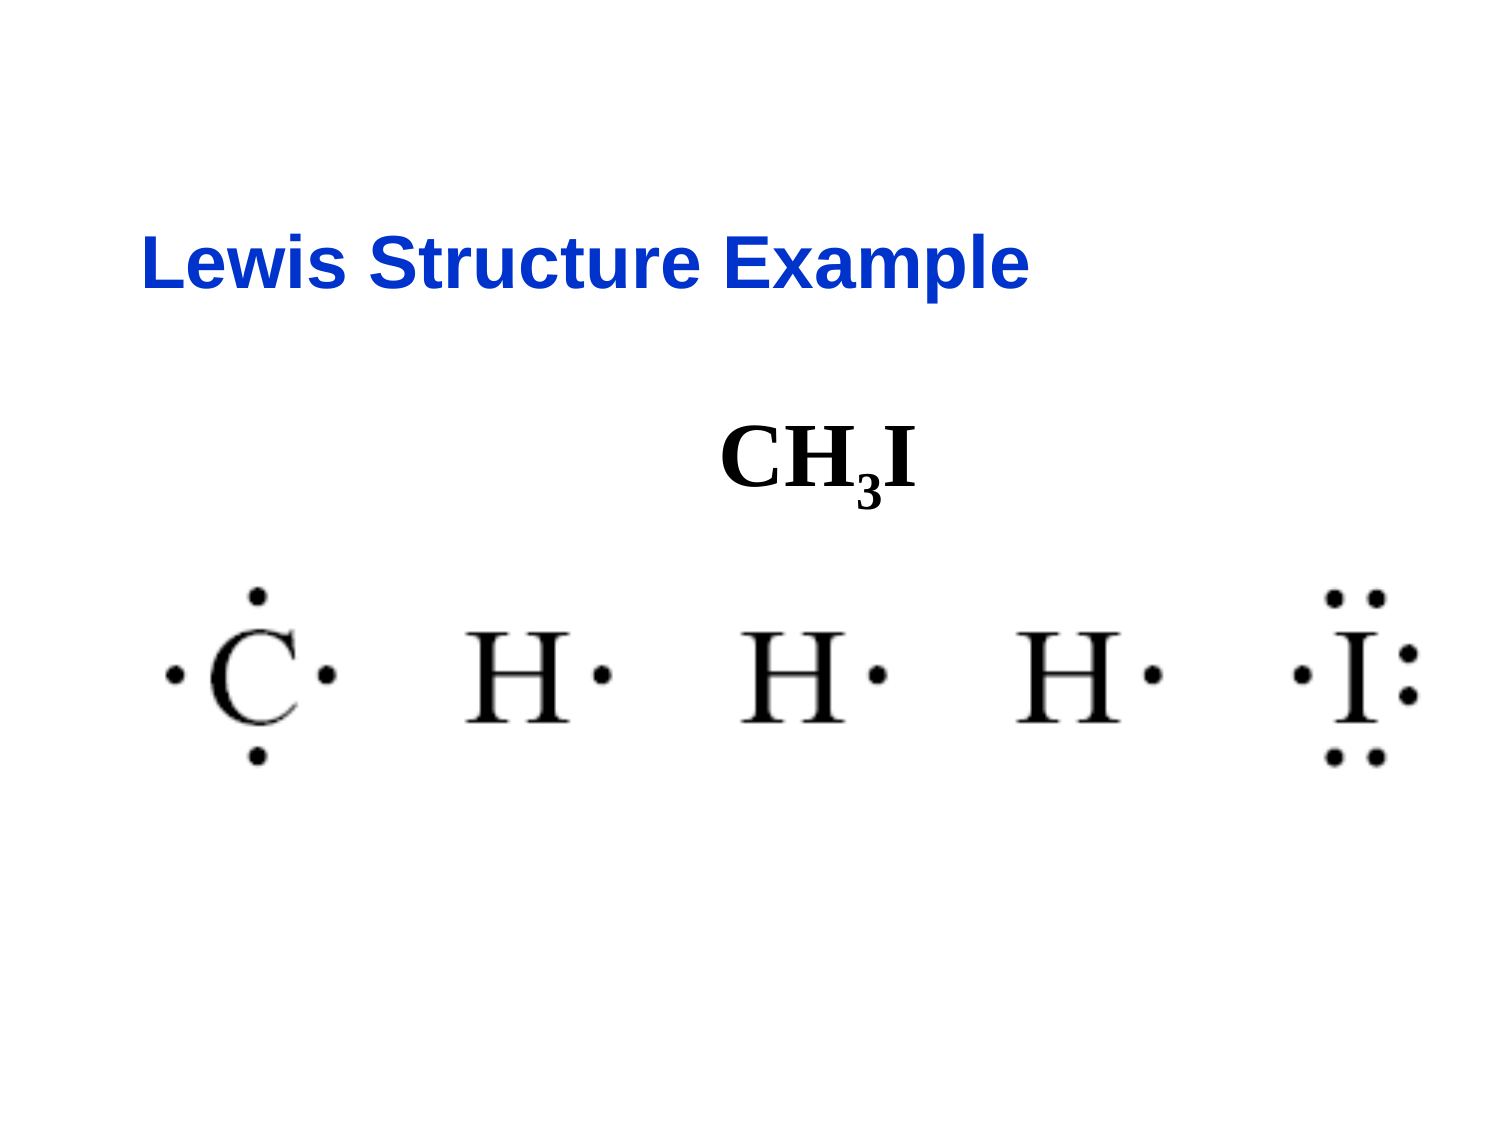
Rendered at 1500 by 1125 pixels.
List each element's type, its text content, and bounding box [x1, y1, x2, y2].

title Lewis Structure Example [124, 124, 1426, 313]
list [137, 549, 1463, 799]
list CH3I [137, 387, 1500, 538]
